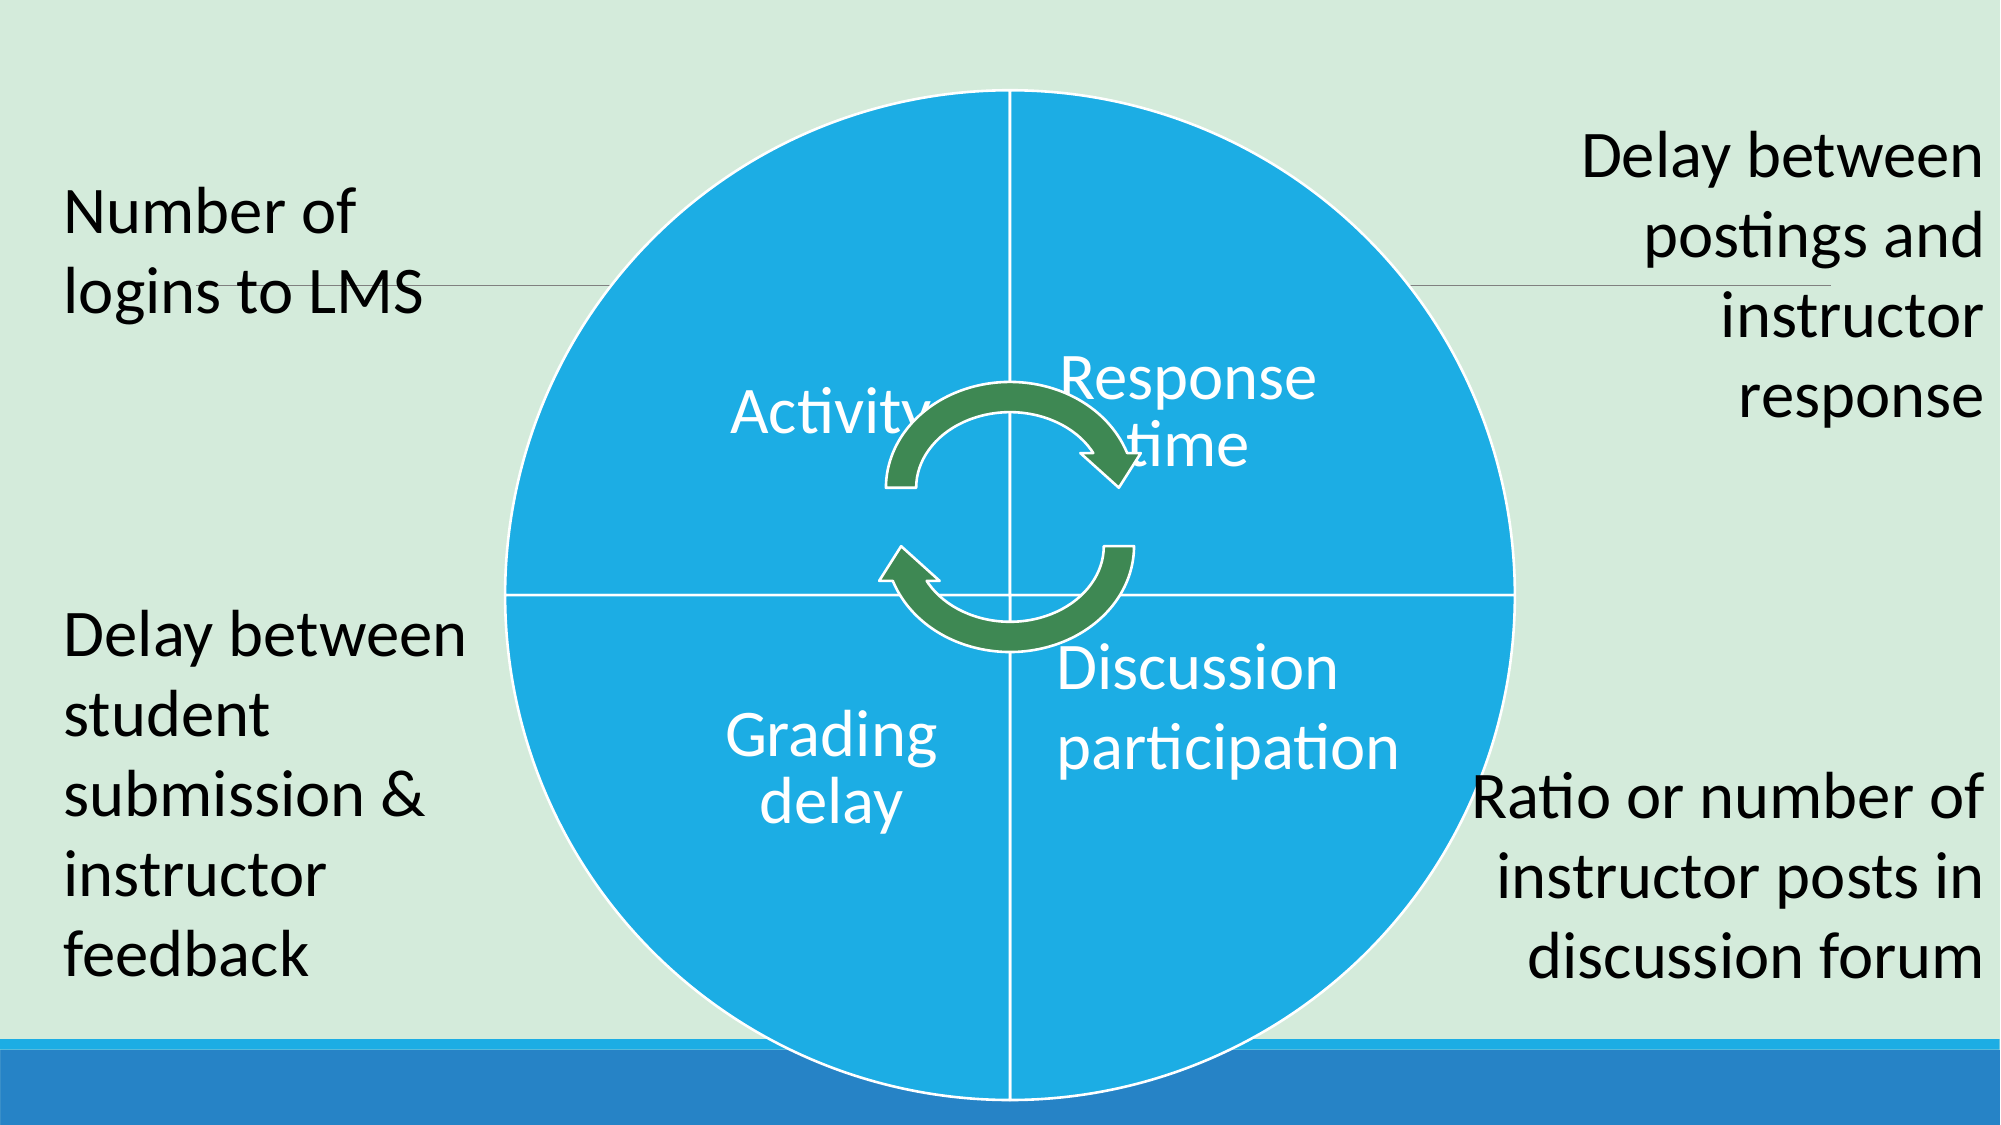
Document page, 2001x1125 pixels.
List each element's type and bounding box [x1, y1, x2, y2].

list [0, 0, 2000, 1101]
